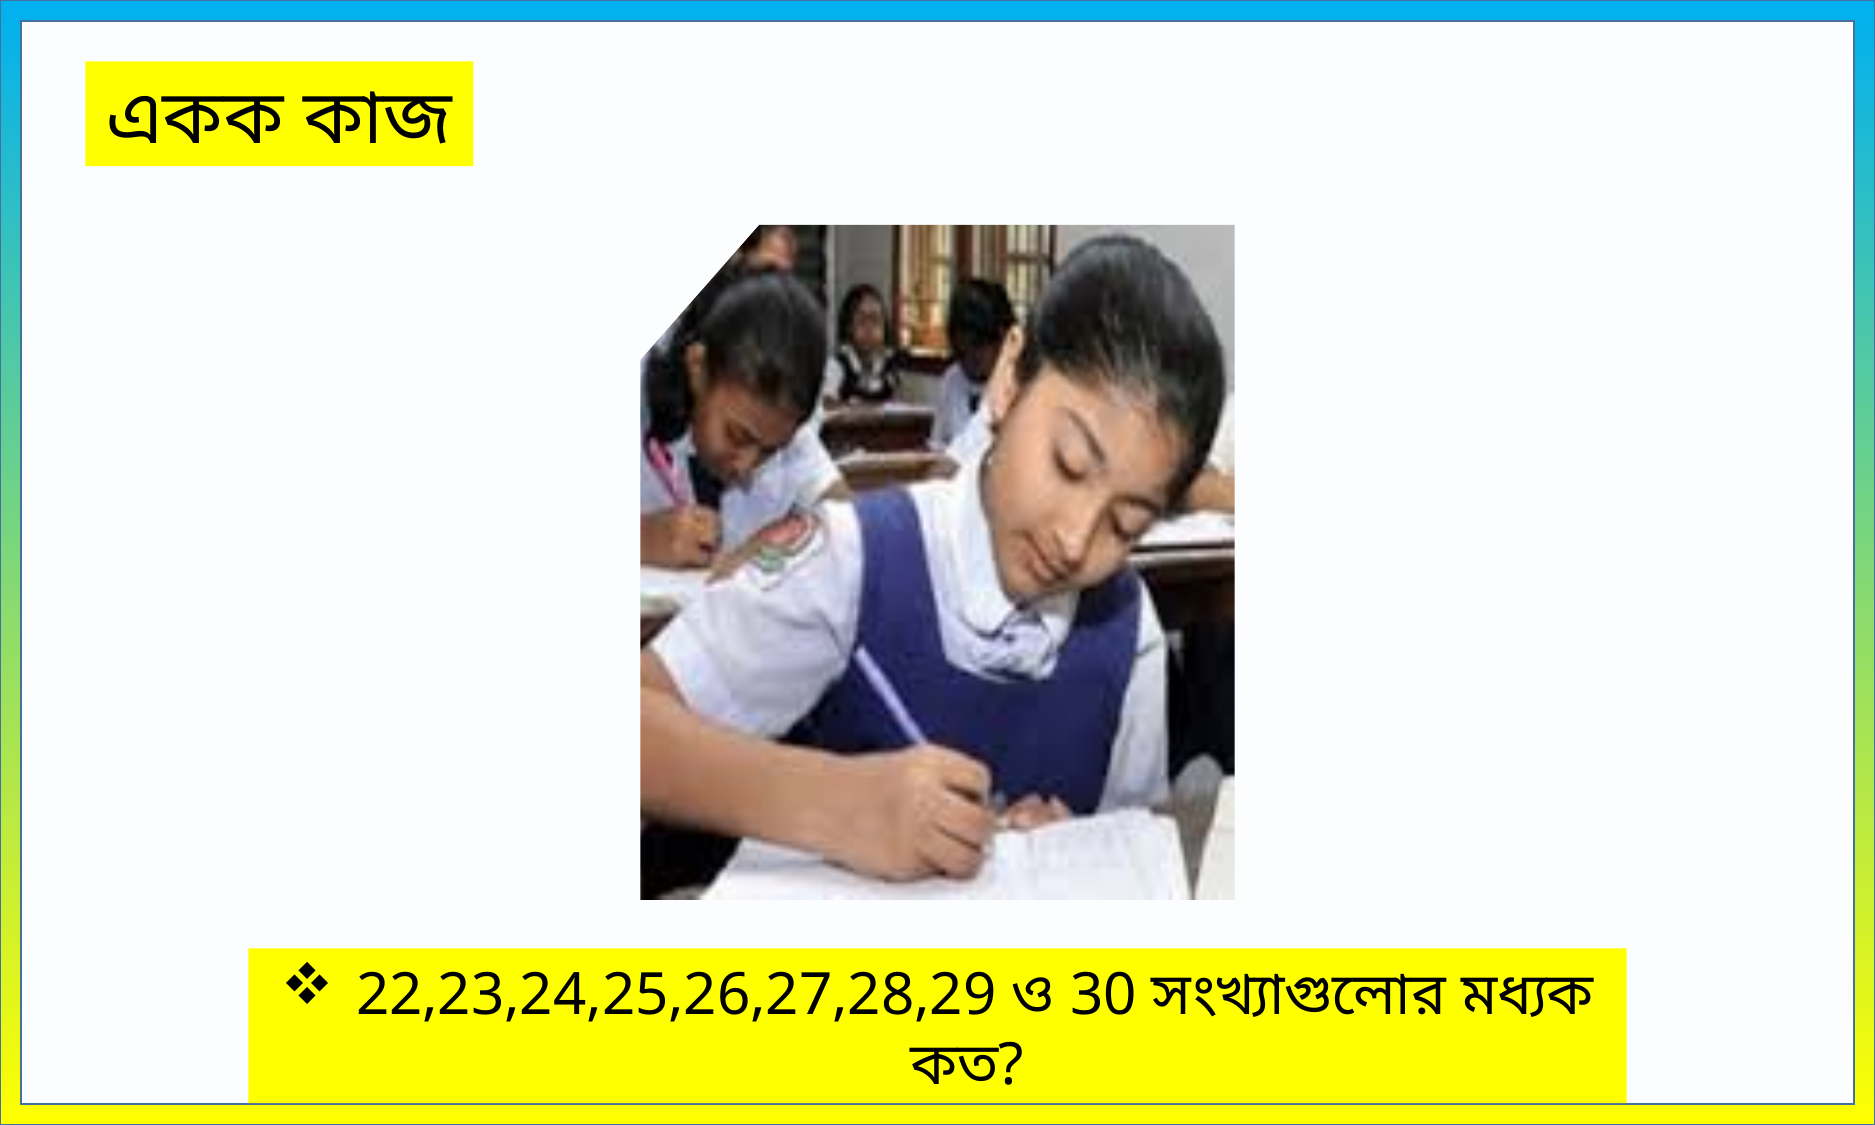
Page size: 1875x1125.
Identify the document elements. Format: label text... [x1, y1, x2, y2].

picture [640, 224, 1235, 900]
text_box 22,23,24,25,26,27,28,29 ও 30 সংখ্যাগুলোর মধ্যক কত? [248, 948, 1627, 1104]
text_box একক কাজ [85, 61, 474, 167]
